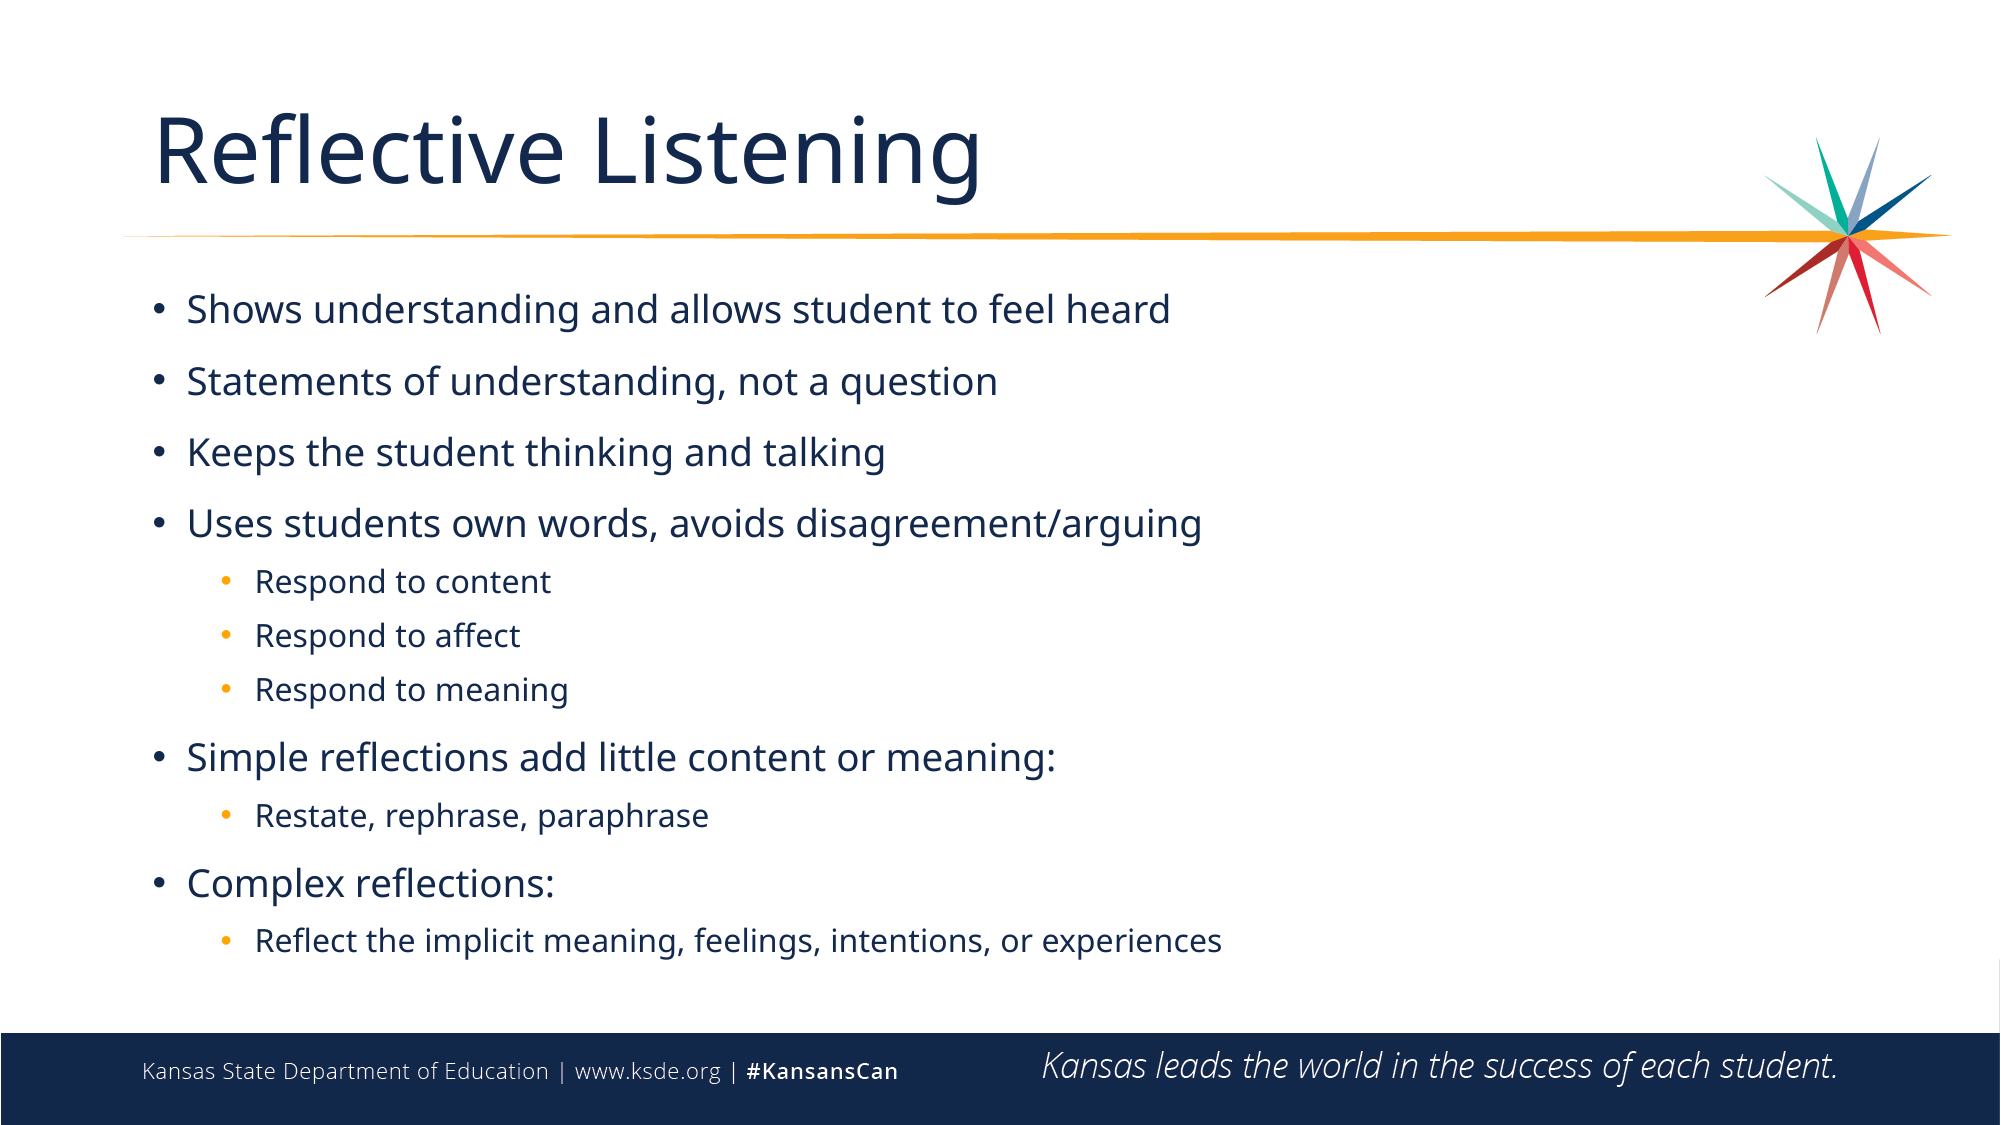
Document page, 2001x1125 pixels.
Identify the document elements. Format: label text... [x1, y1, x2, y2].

picture [0, 0, 2000, 1125]
title Reflective Listening [137, 59, 1863, 249]
list Shows understanding and allows student to feel heard Statements of understanding, not a question Keeps the student thinking and talking Uses students own words, avoids disagreement/arguing Respond to content Respond to affect Respond to meaning Simple reflections add little content or meaning: Restate, rephrase, paraphrase Complex reflections: Reflect the implicit meaning, feelings, intentions, or experiences [137, 268, 1824, 975]
